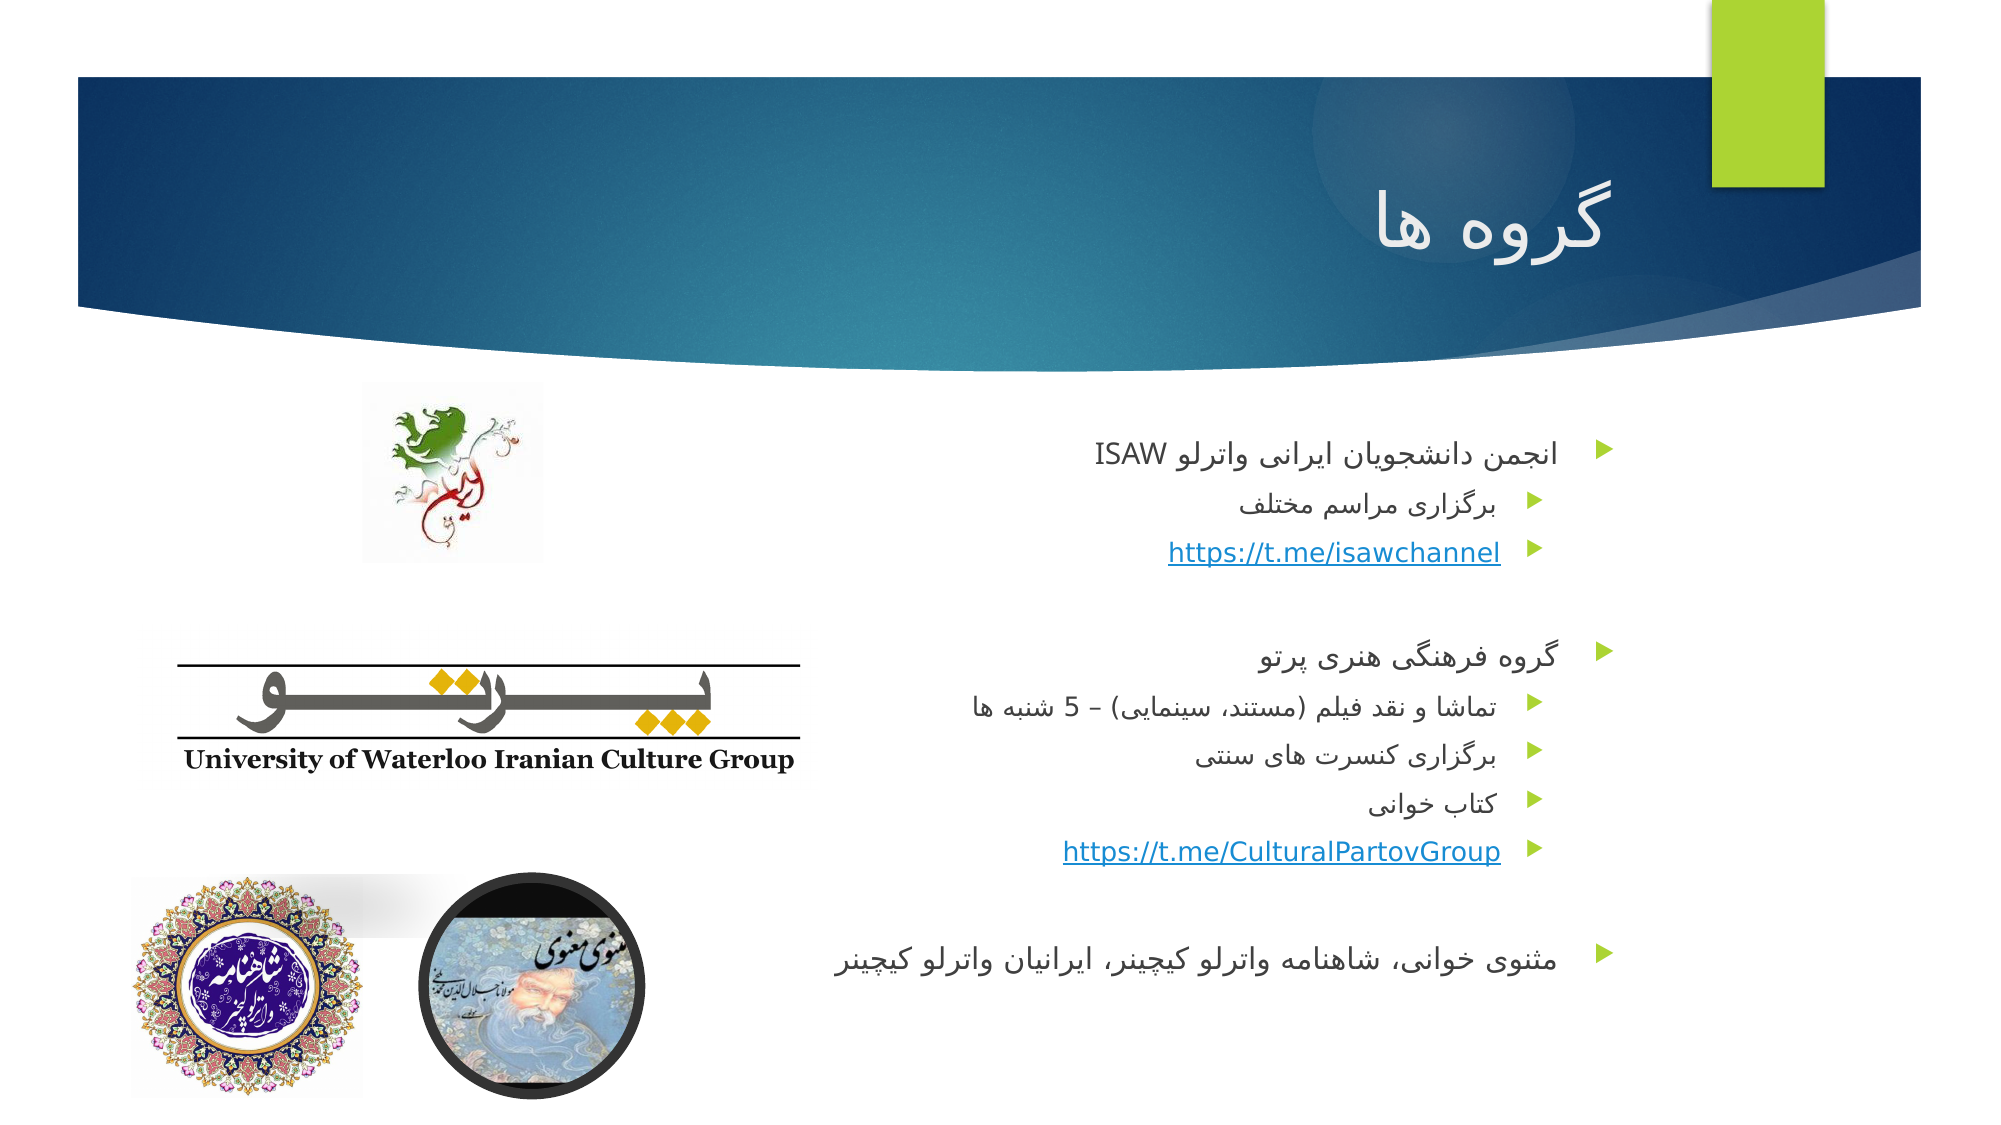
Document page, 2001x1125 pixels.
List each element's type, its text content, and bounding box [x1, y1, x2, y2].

picture [136, 624, 819, 791]
picture [131, 877, 363, 1098]
title گروه ها [189, 159, 1627, 276]
picture [423, 877, 641, 1095]
list انجمن دانشجویان ایرانی واترلو ISAW برگزاری مراسم مختلف https://t.me/isawchannel گروه فرهنگی هنری پرتو تماشا و نقد فیلم (مستند، سینمایی) – 5 شنبه ها برگزاری کنسرت های سنتی کتاب خوانی https://t.me/CulturalPartovGroup مثنوی خوانی، شاهنامه واترلو کیچینر، ایرانیان واترلو کیچینر [189, 427, 1627, 988]
picture [362, 381, 544, 563]
